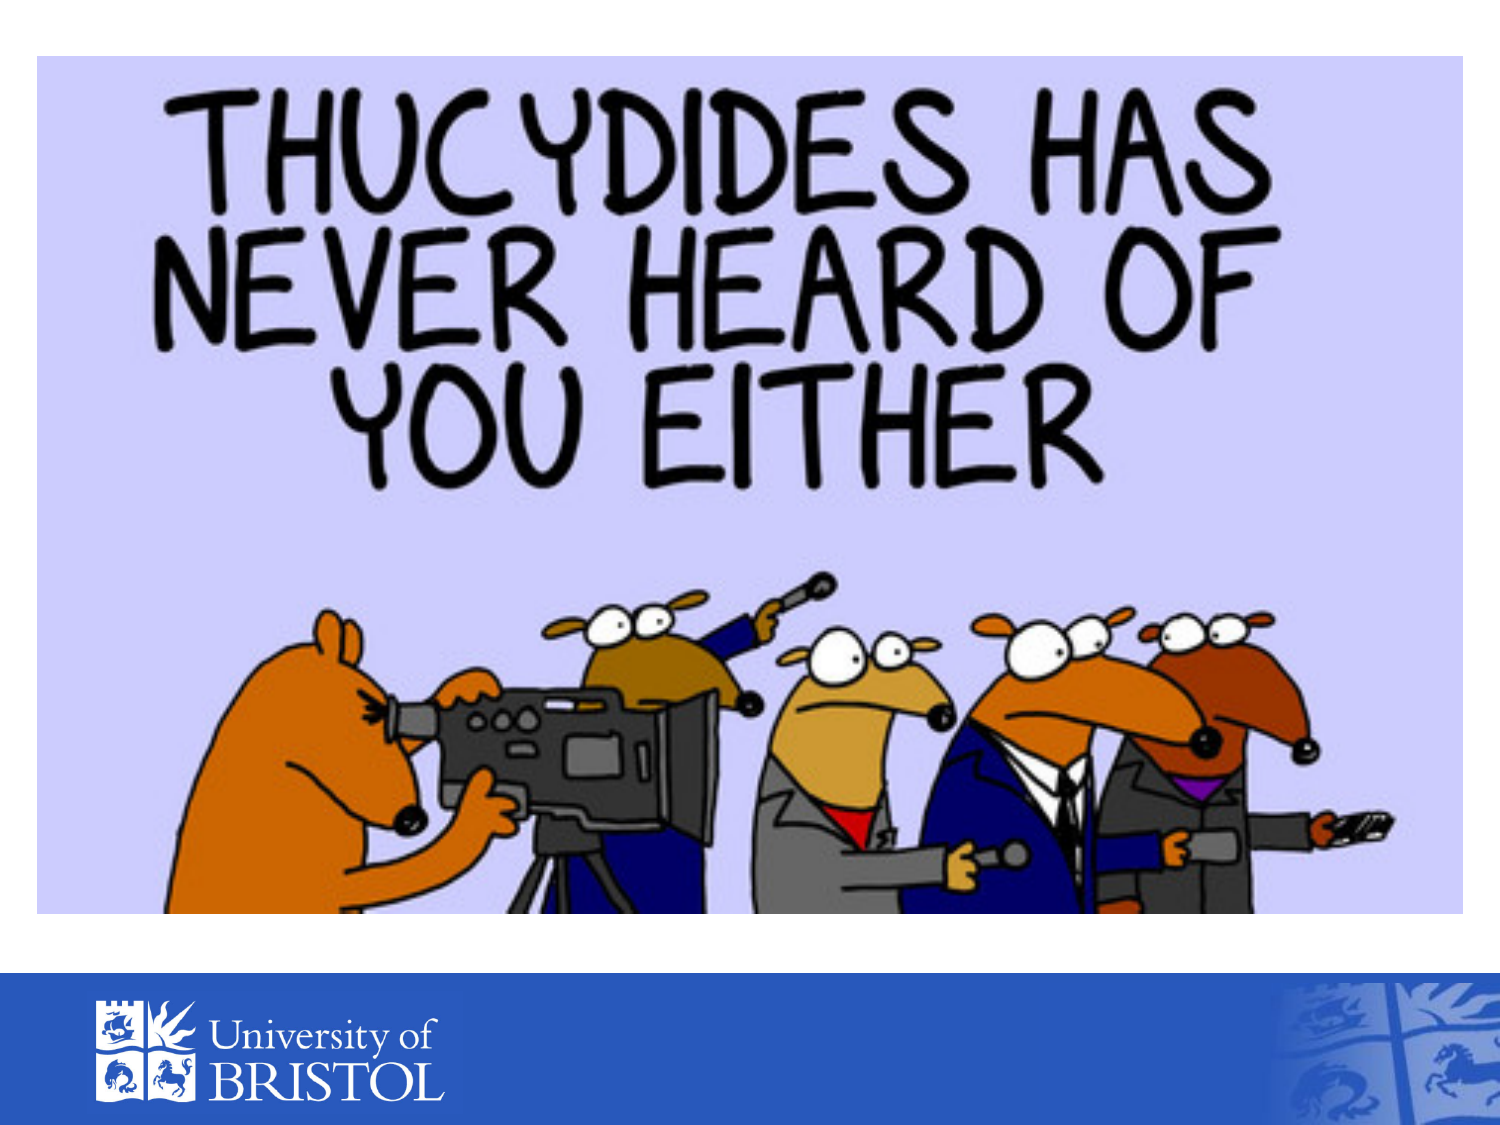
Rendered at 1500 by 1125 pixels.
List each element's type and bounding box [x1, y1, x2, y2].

picture [1039, 983, 1500, 1125]
picture [87, 991, 463, 1114]
list [37, 56, 1463, 915]
